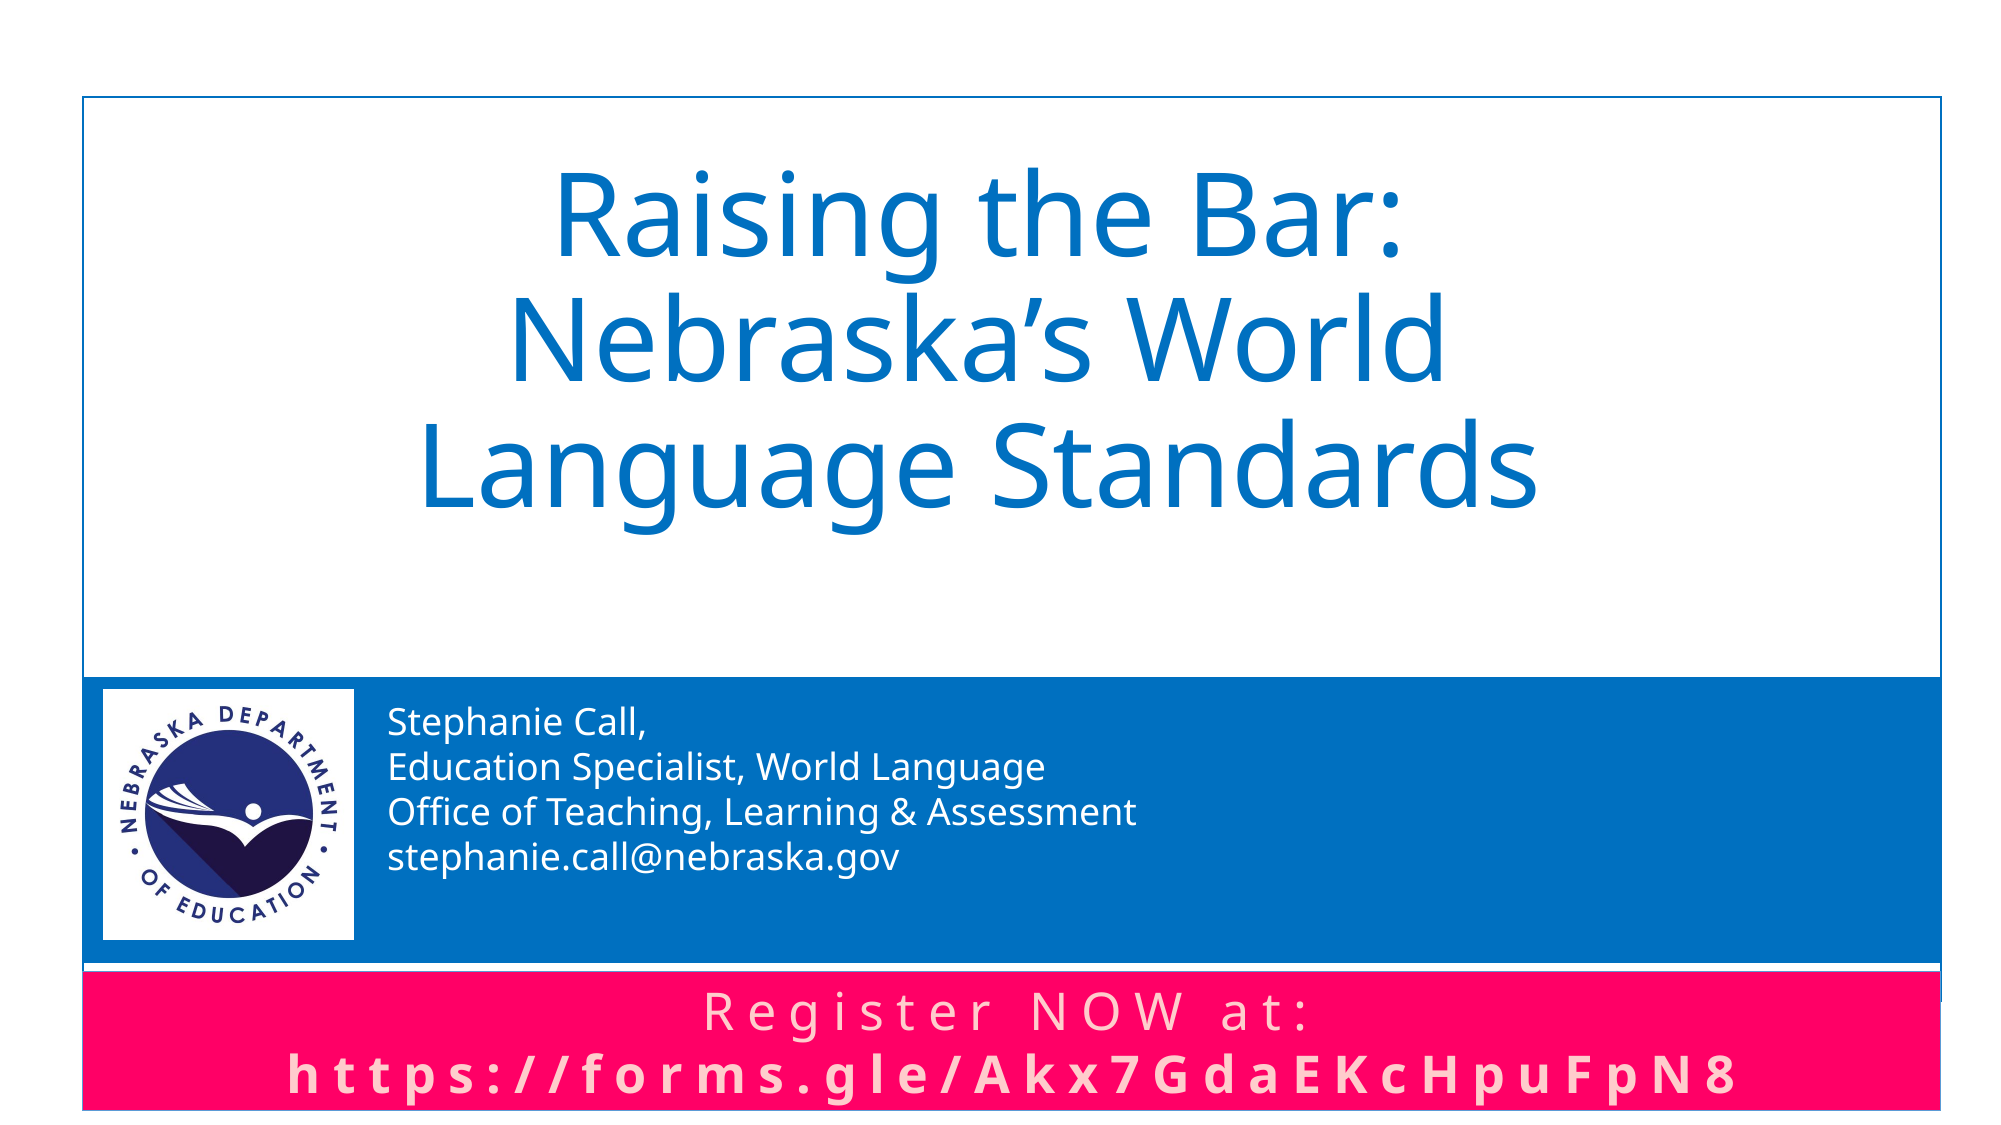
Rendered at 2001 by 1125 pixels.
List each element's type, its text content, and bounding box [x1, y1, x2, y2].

text_box [82, 96, 1942, 1002]
text_box Register NOW at: https://forms.gle/Akx7GdaEKcHpuFpN8 [82, 971, 1941, 1111]
picture [103, 689, 354, 940]
